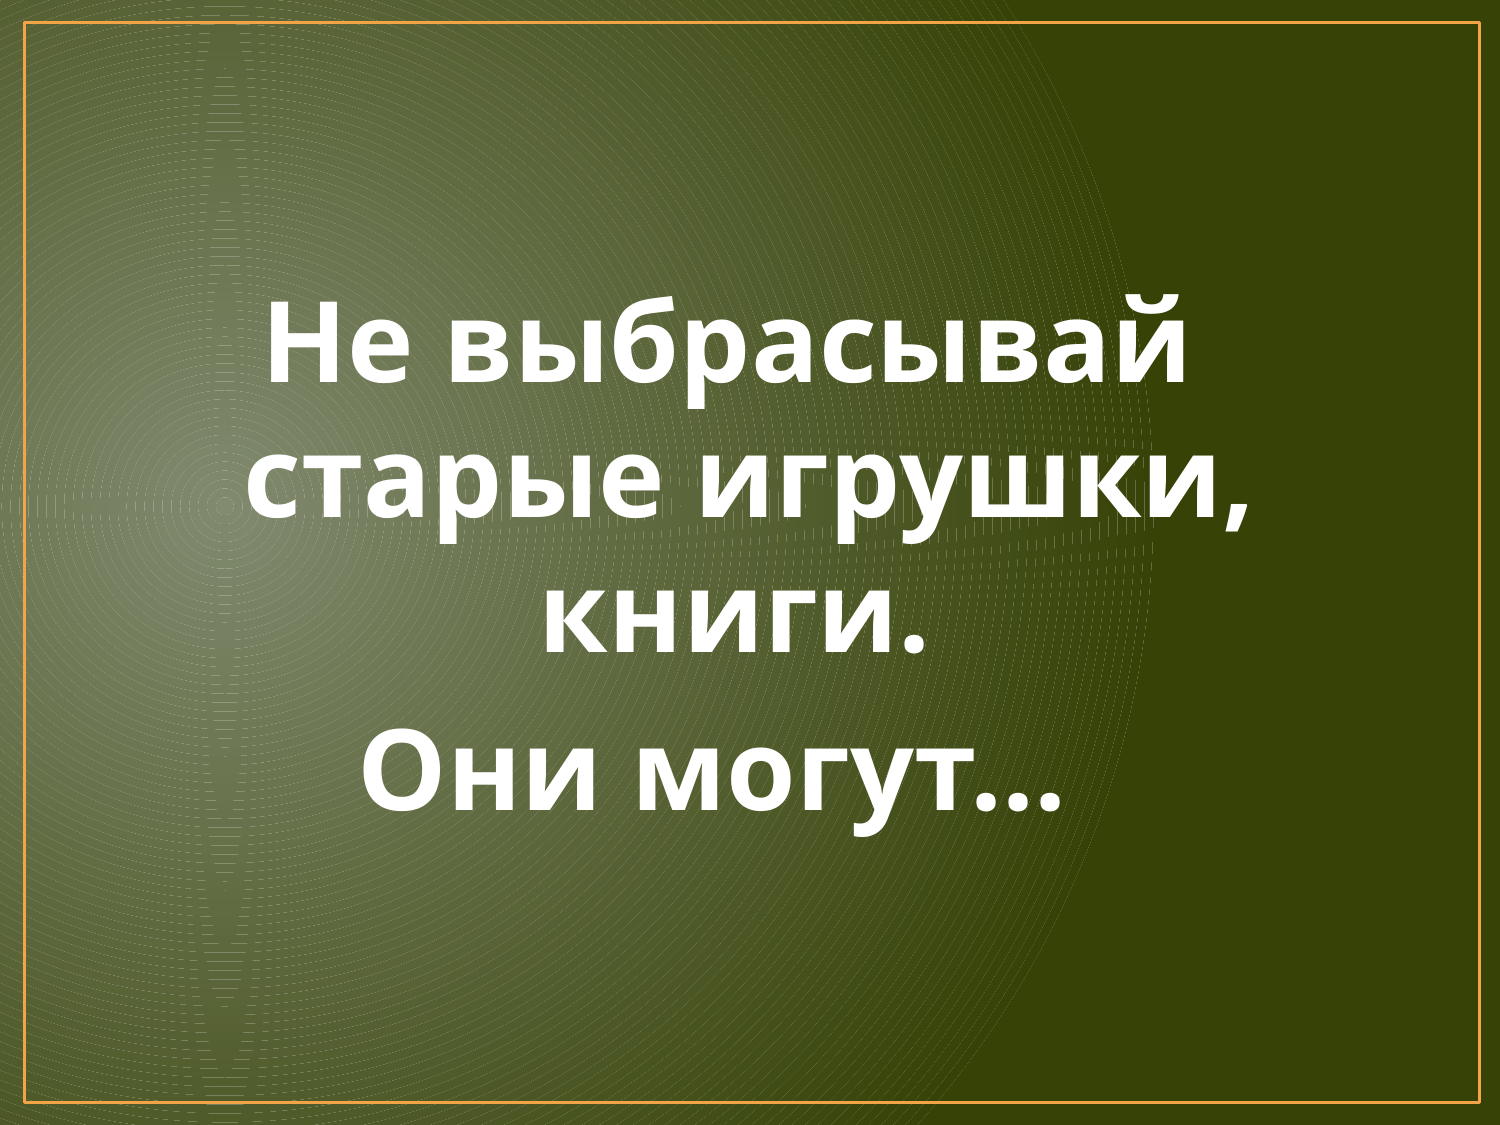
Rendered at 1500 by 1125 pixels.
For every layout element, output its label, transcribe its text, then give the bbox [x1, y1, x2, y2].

list Не выбрасывай старые игрушки, книги. Они могут... [29, 262, 1425, 1005]
